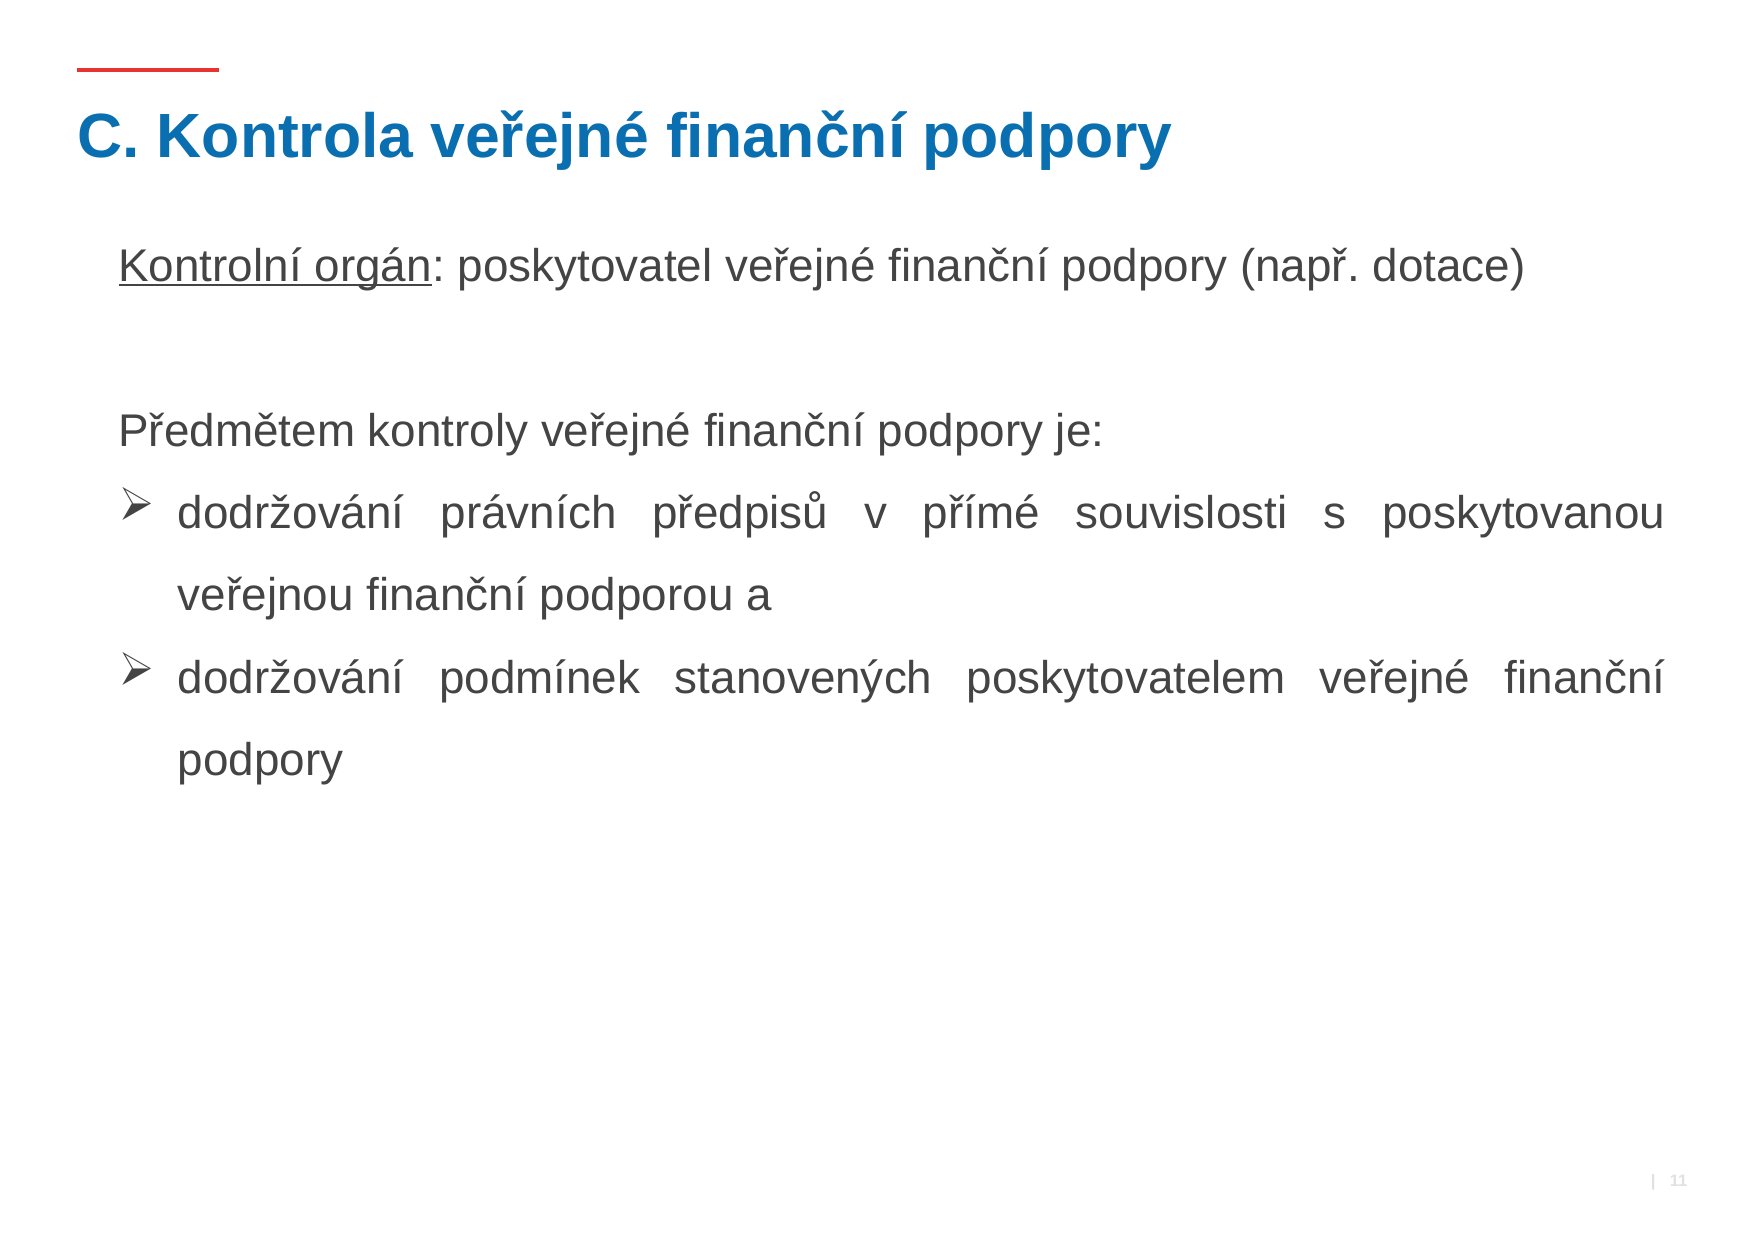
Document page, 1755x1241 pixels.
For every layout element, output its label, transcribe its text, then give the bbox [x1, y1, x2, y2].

slide_number | 11 [1427, 1169, 1688, 1190]
list Kontrolní orgán: poskytovatel veřejné finanční podpory (např. dotace) Předmětem kontroly veřejné finanční podpory je: dodržování právních předpisů v přímé souvislosti s poskytovanou veřejnou finanční podporou a dodržování podmínek stanovených poskytovatelem veřejné finanční podpory [89, 207, 1667, 1096]
title C. Kontrola veřejné finanční podpory [77, 95, 1552, 172]
